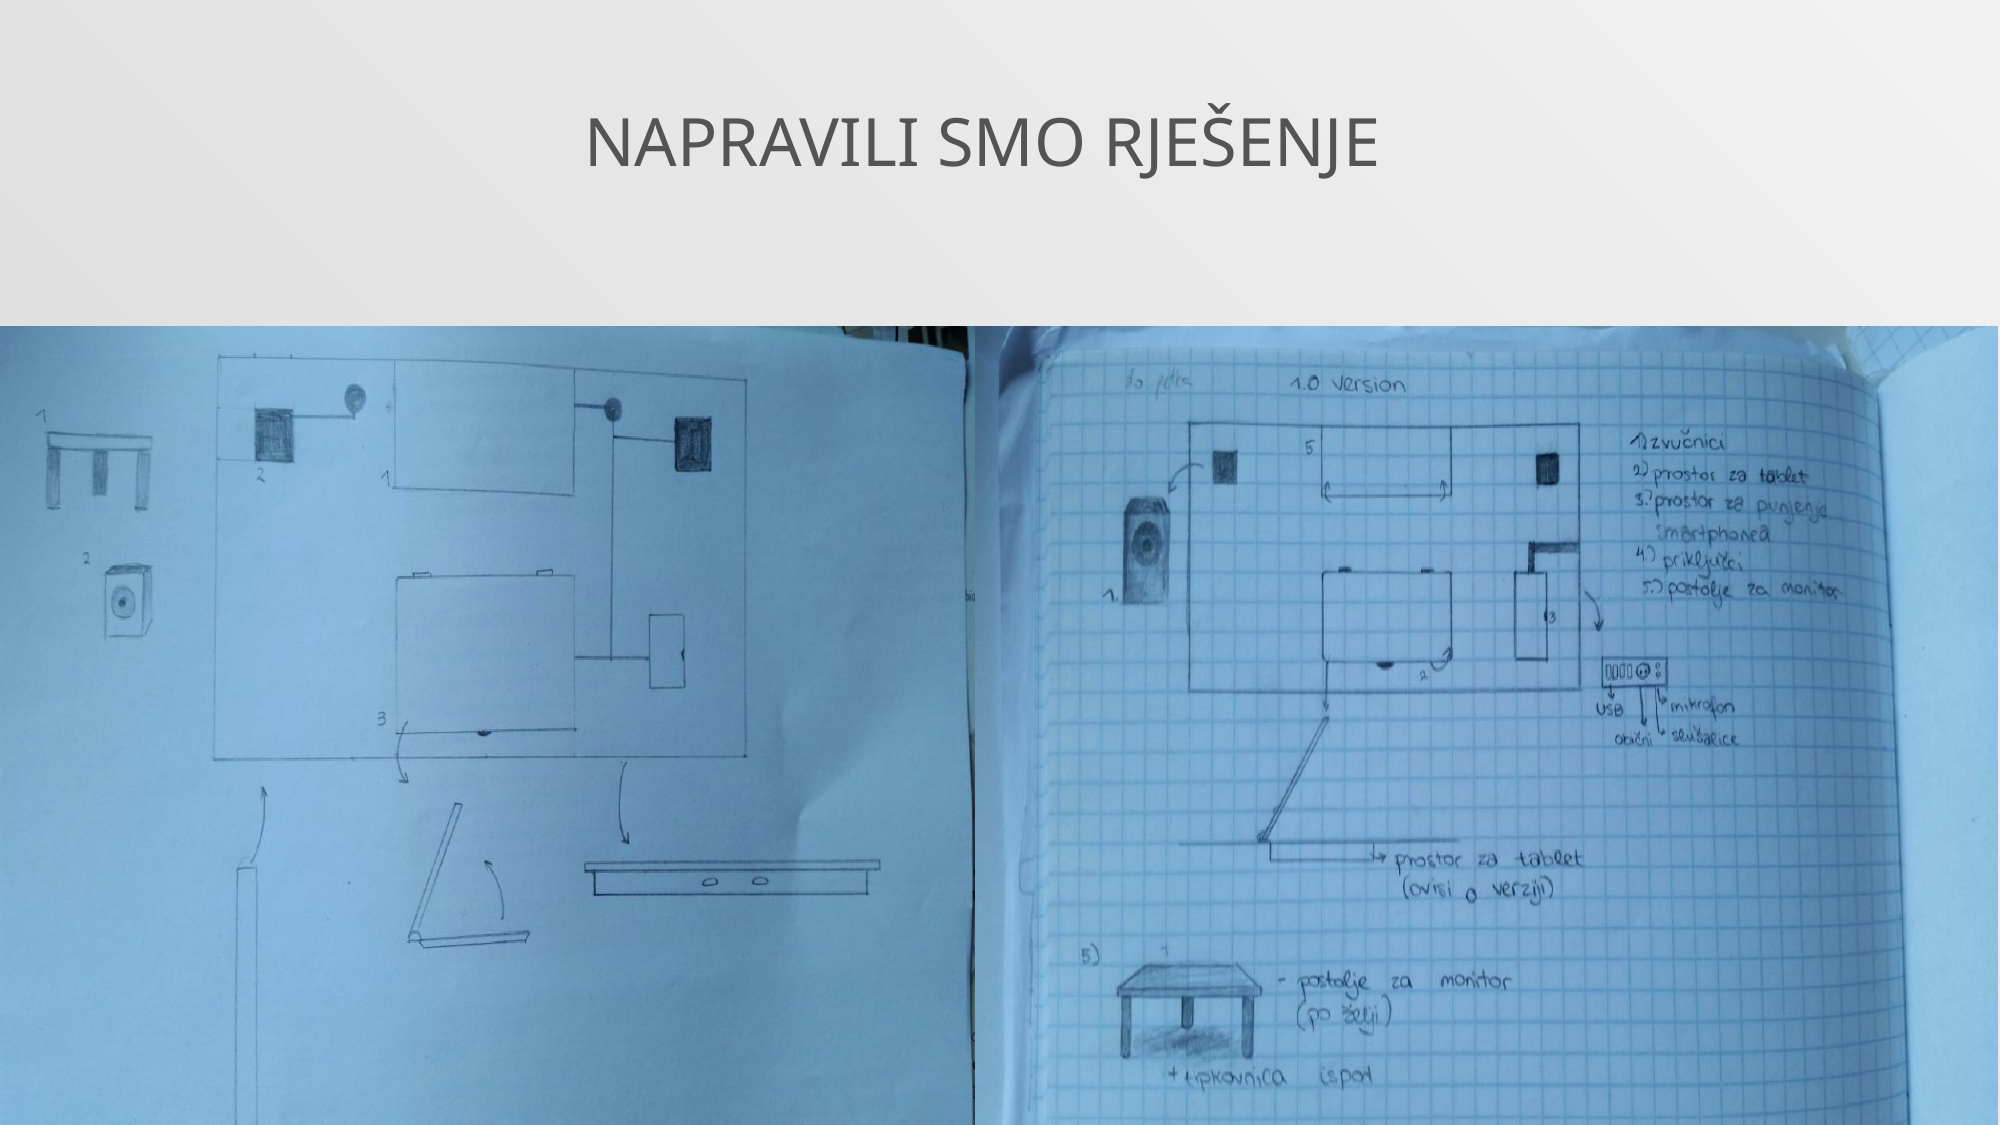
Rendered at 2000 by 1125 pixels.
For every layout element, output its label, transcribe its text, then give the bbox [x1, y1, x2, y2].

picture [0, 326, 1998, 1125]
list NAPRAVILI SMO RJEŠENJE [338, 101, 1627, 290]
